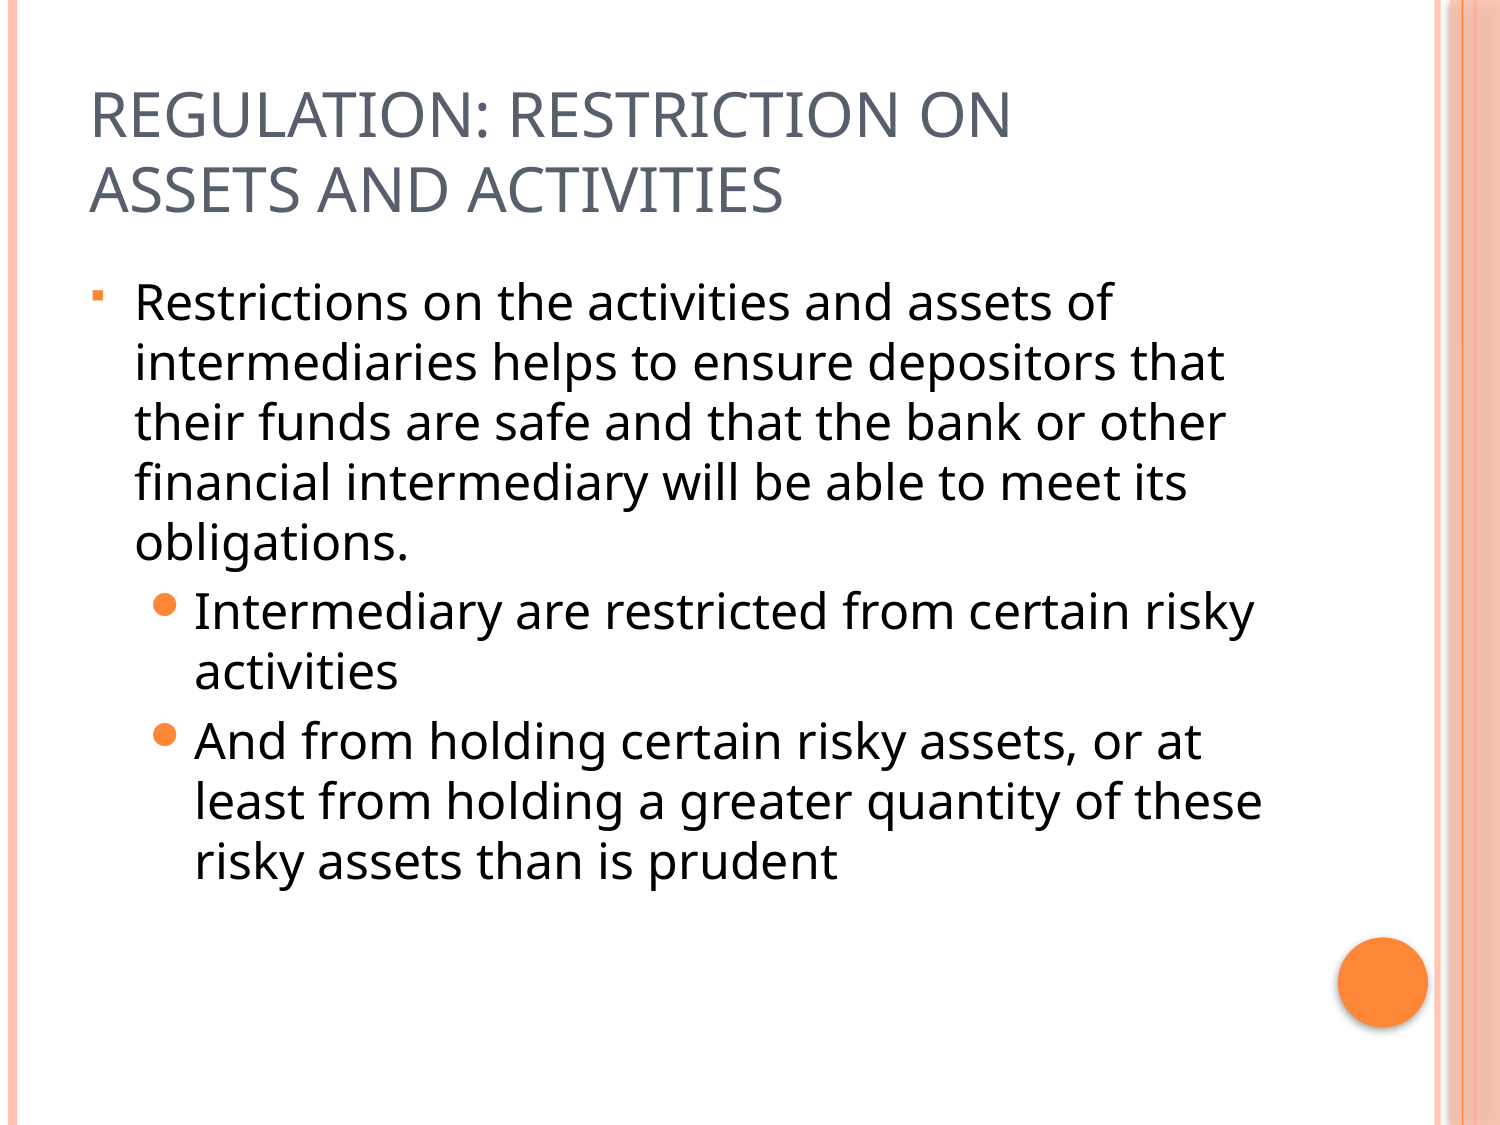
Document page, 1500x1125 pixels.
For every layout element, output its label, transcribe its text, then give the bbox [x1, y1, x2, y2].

title Regulation: Restriction on Assets and Activities [75, 45, 1300, 233]
list Restrictions on the activities and assets of intermediaries helps to ensure depositors that their funds are safe and that the bank or other financial intermediary will be able to meet its obligations. Intermediary are restricted from certain risky activities And from holding certain risky assets, or at least from holding a greater quantity of these risky assets than is prudent [75, 262, 1300, 1062]
